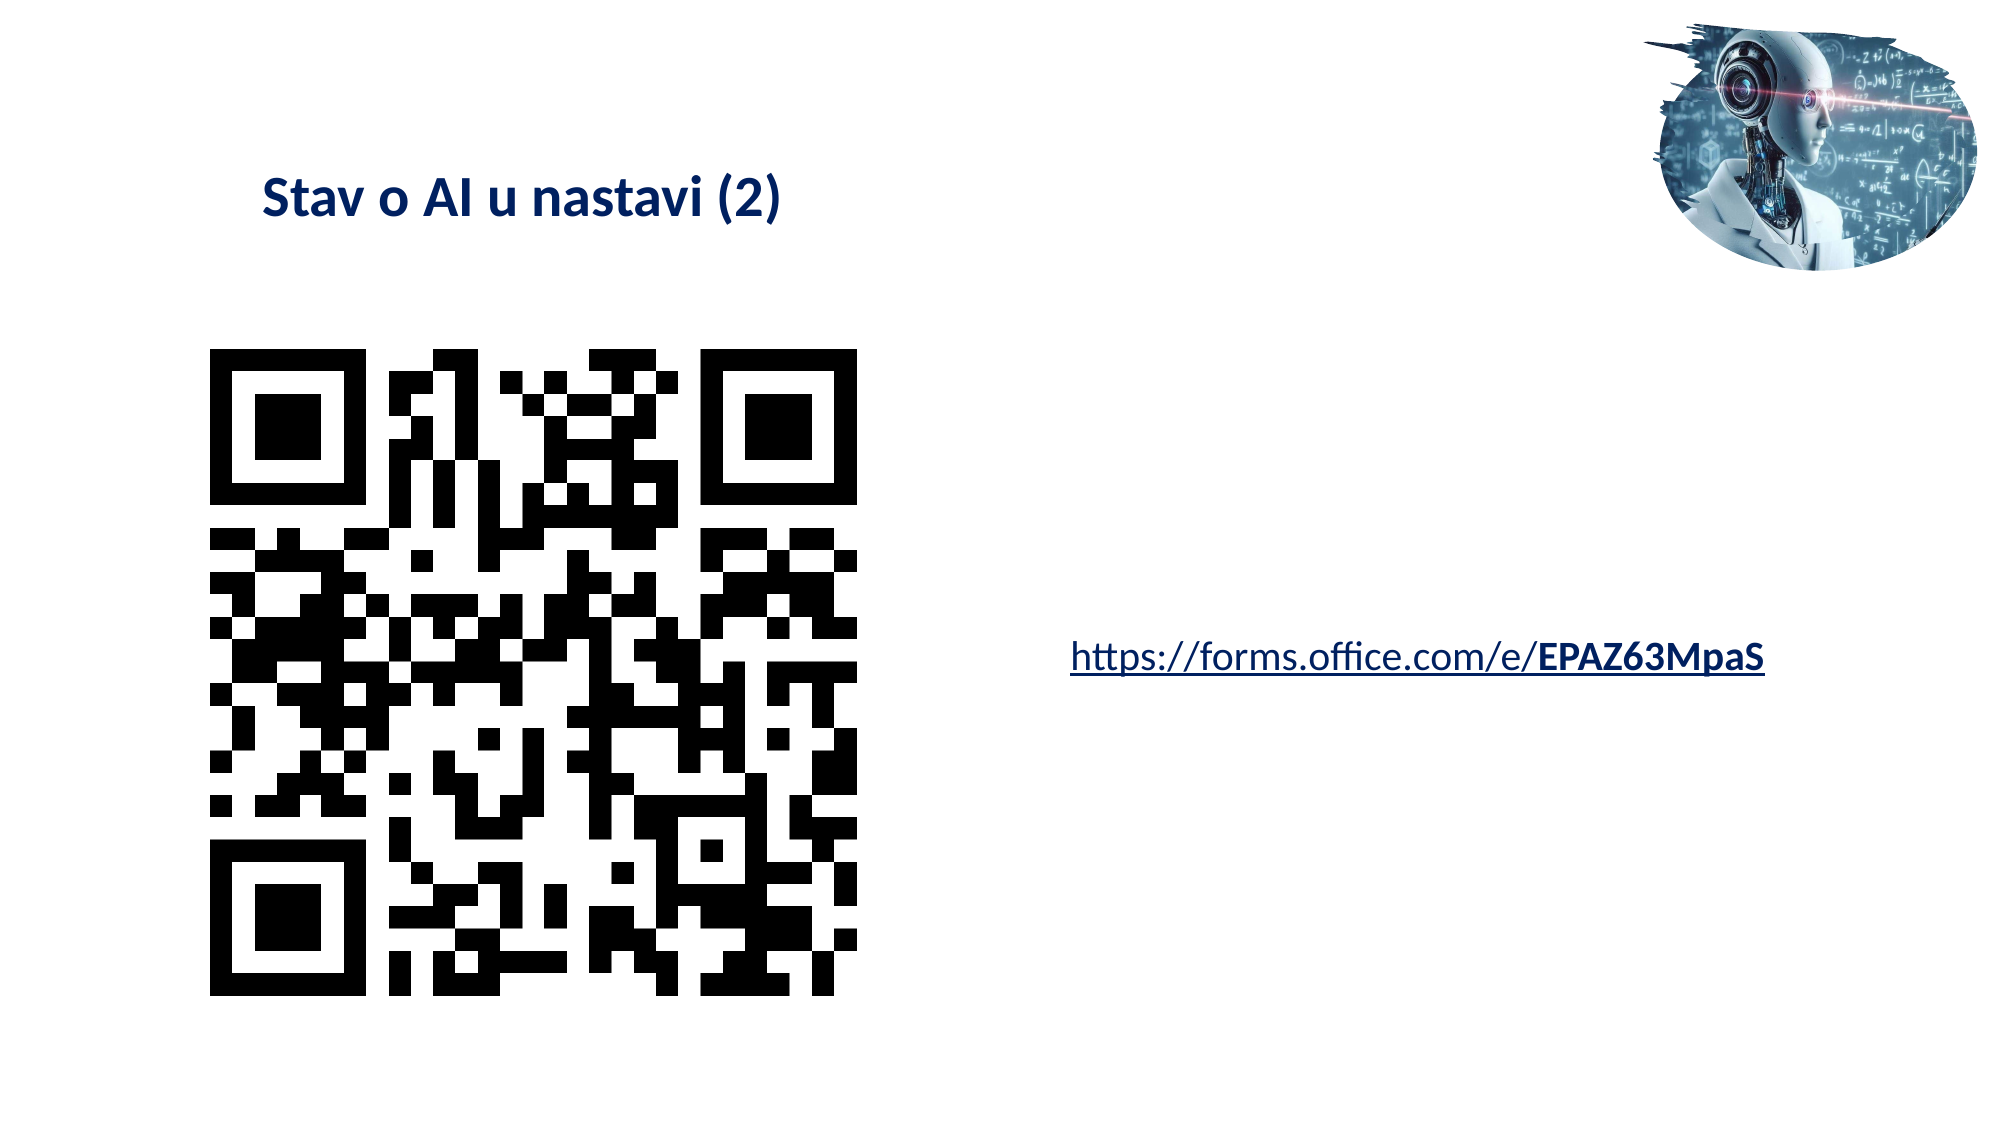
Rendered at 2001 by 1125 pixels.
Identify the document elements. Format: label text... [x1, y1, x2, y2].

picture [187, 326, 878, 1017]
text_box Stav o AI u nastavi (2) [247, 143, 826, 244]
text_box https://forms.office.com/e/EPAZ63MpaS [1055, 613, 1922, 694]
picture [1643, 23, 1978, 271]
